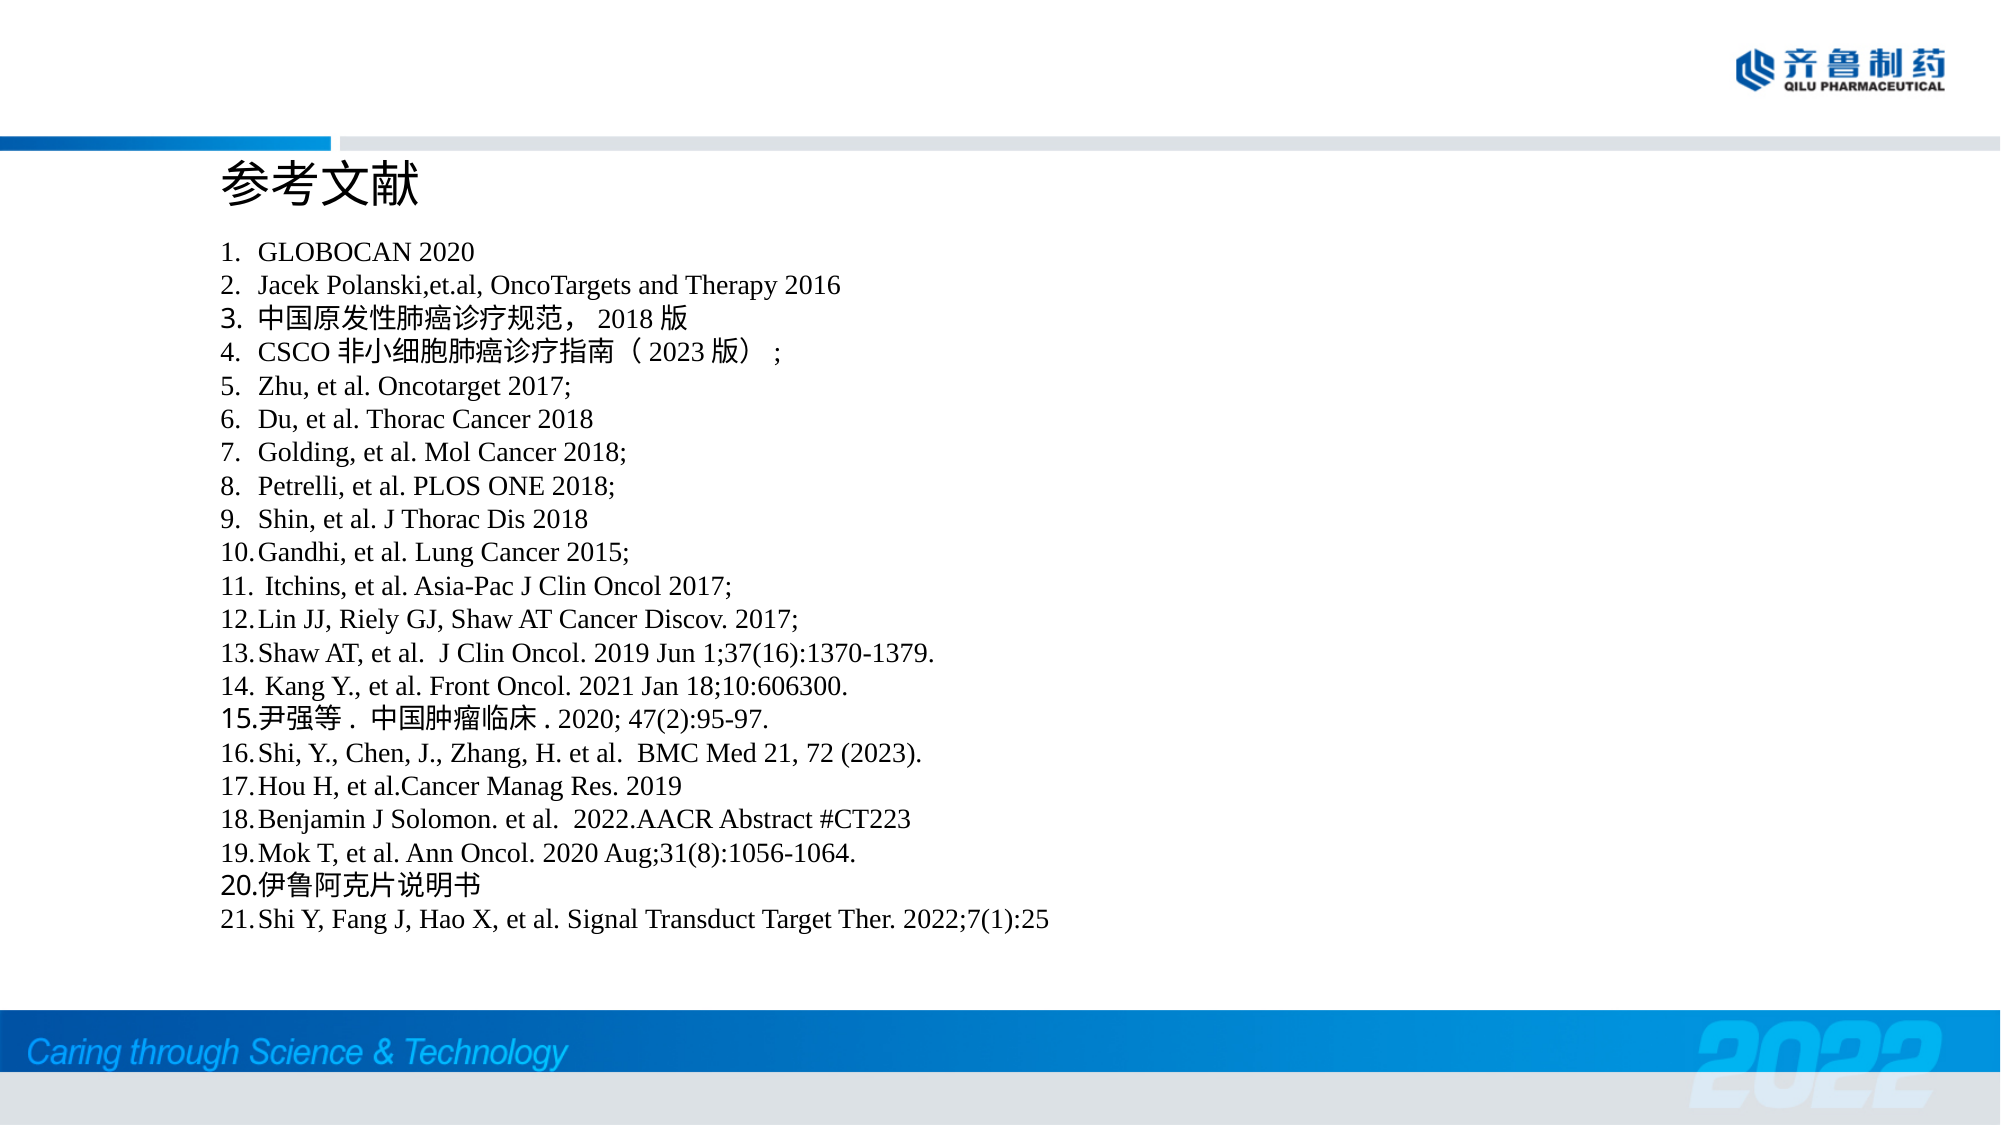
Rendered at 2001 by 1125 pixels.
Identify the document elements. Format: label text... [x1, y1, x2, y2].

text_box GLOBOCAN 2020 Jacek Polanski,et.al, OncoTargets and Therapy 2016 中国原发性肺癌诊疗规范，2018版 CSCO非小细胞肺癌诊疗指南（2023版）; Zhu, et al. Oncotarget 2017; Du, et al. Thorac Cancer 2018 Golding, et al. Mol Cancer 2018; Petrelli, et al. PLOS ONE 2018; Shin, et al. J Thorac Dis 2018 Gandhi, et al. Lung Cancer 2015; Itchins, et al. Asia-Pac J Clin Oncol 2017; Lin JJ, Riely GJ, Shaw AT Cancer Discov. 2017; Shaw AT, et al. J Clin Oncol. 2019 Jun 1;37(16):1370-1379. Kang Y., et al. Front Oncol. 2021 Jan 18;10:606300. 尹强等. 中国肿瘤临床. 2020; 47(2):95-97. Shi, Y., Chen, J., Zhang, H. et al. BMC Med 21, 72 (2023). Hou H, et al.Cancer Manag Res. 2019 Benjamin J Solomon. et al. 2022.AACR Abstract #CT223 Mok T, et al. Ann Oncol. 2020 Aug;31(8):1056-1064. 伊鲁阿克片说明书 Shi Y, Fang J, Hao X, et al. Signal Transduct Target Ther. 2022;7(1):25 [205, 226, 1306, 1009]
picture [0, 0, 2001, 1125]
text_box 参考文献 [205, 144, 986, 220]
